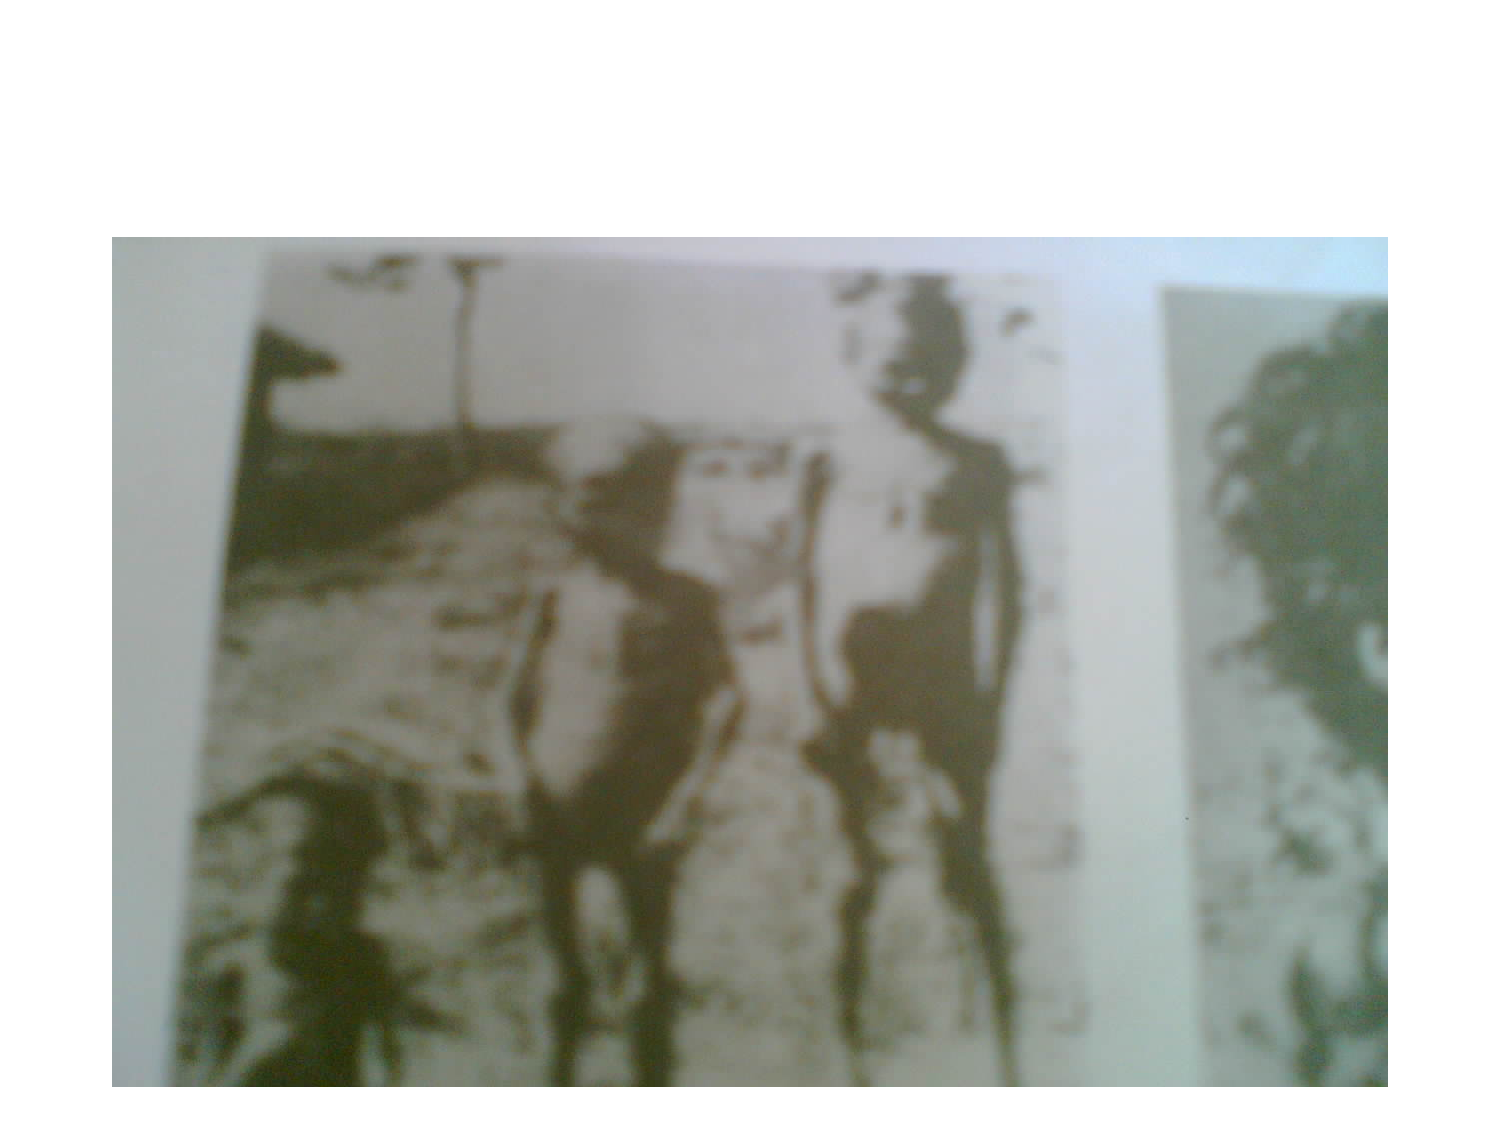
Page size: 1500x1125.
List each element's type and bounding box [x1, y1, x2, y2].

picture [112, 237, 1388, 1087]
